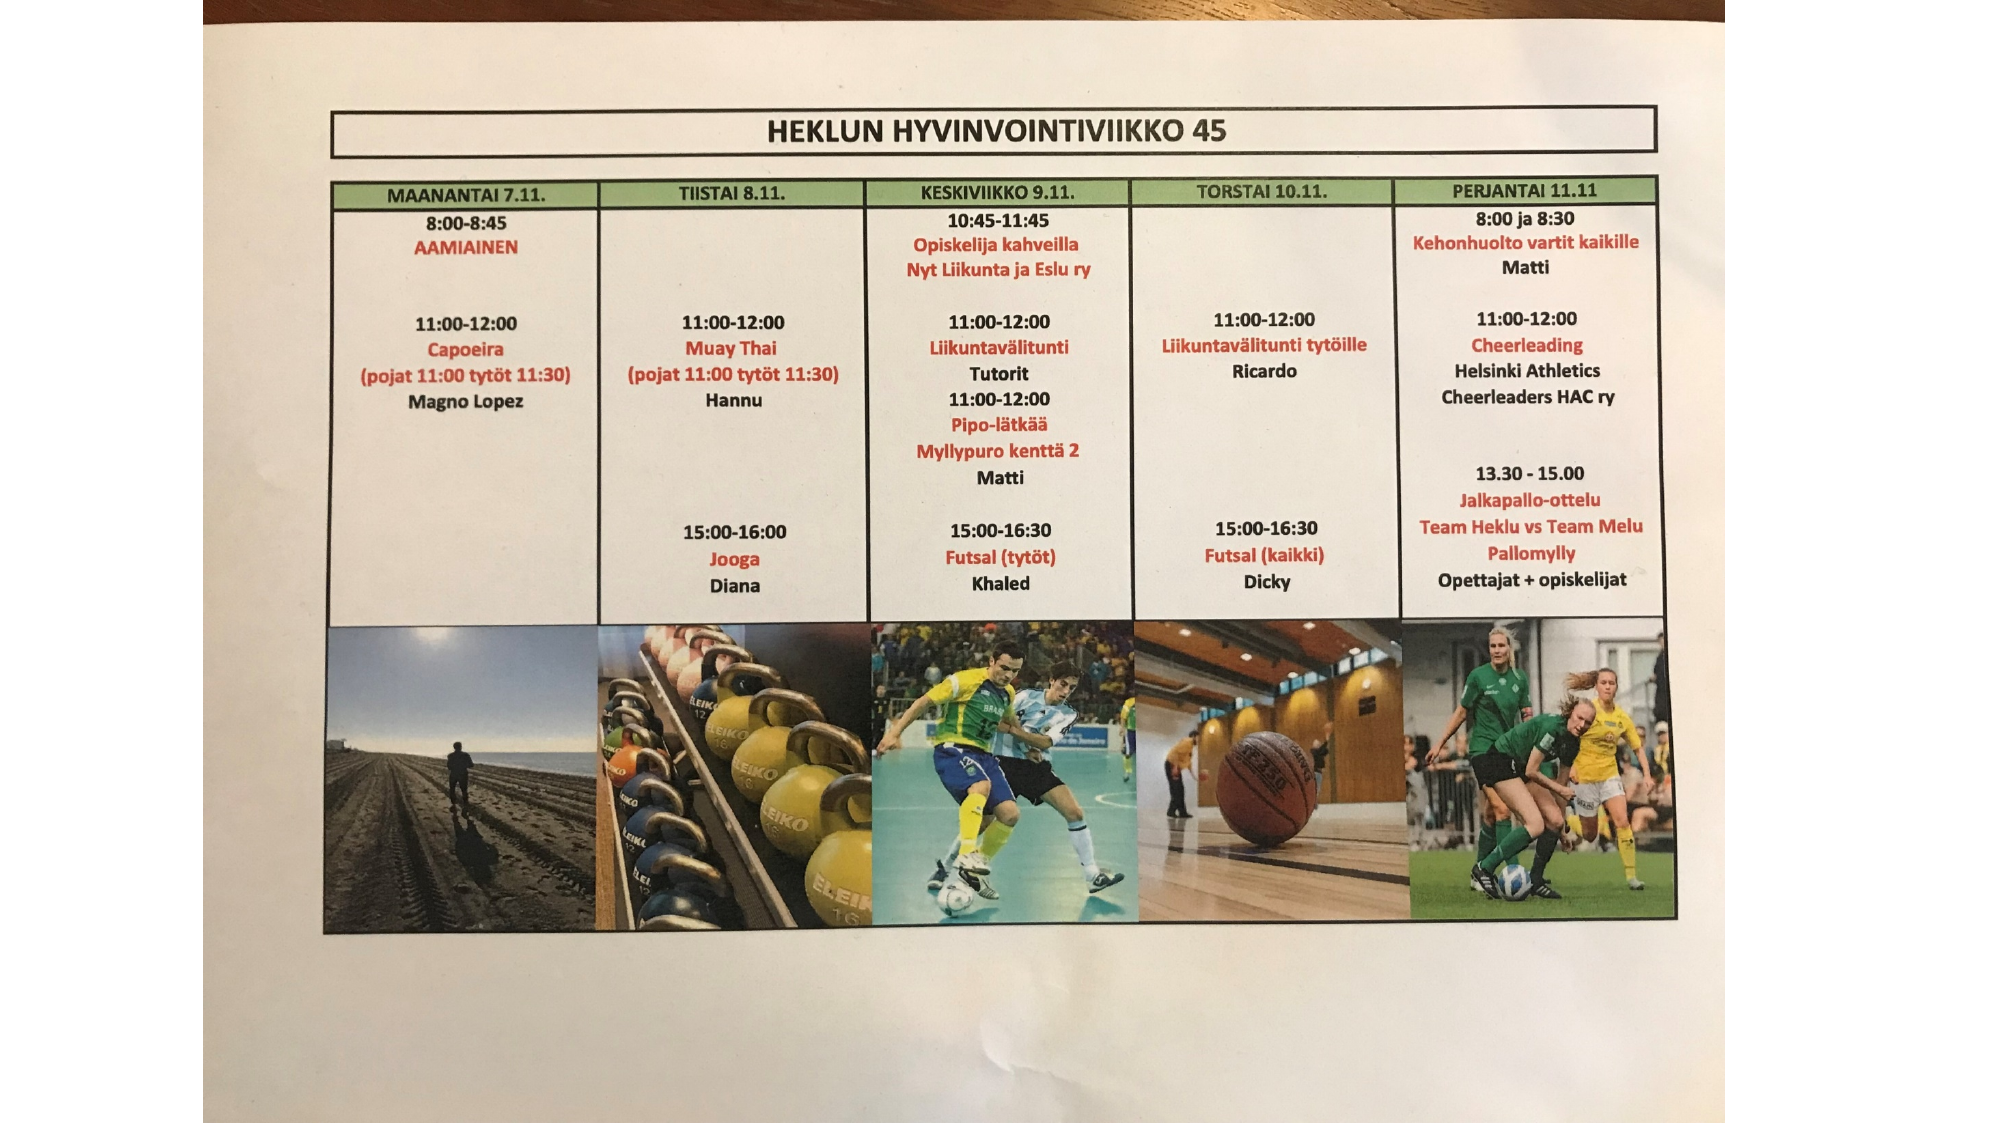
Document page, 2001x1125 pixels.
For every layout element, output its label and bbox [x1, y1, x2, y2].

list [203, 0, 1725, 1123]
